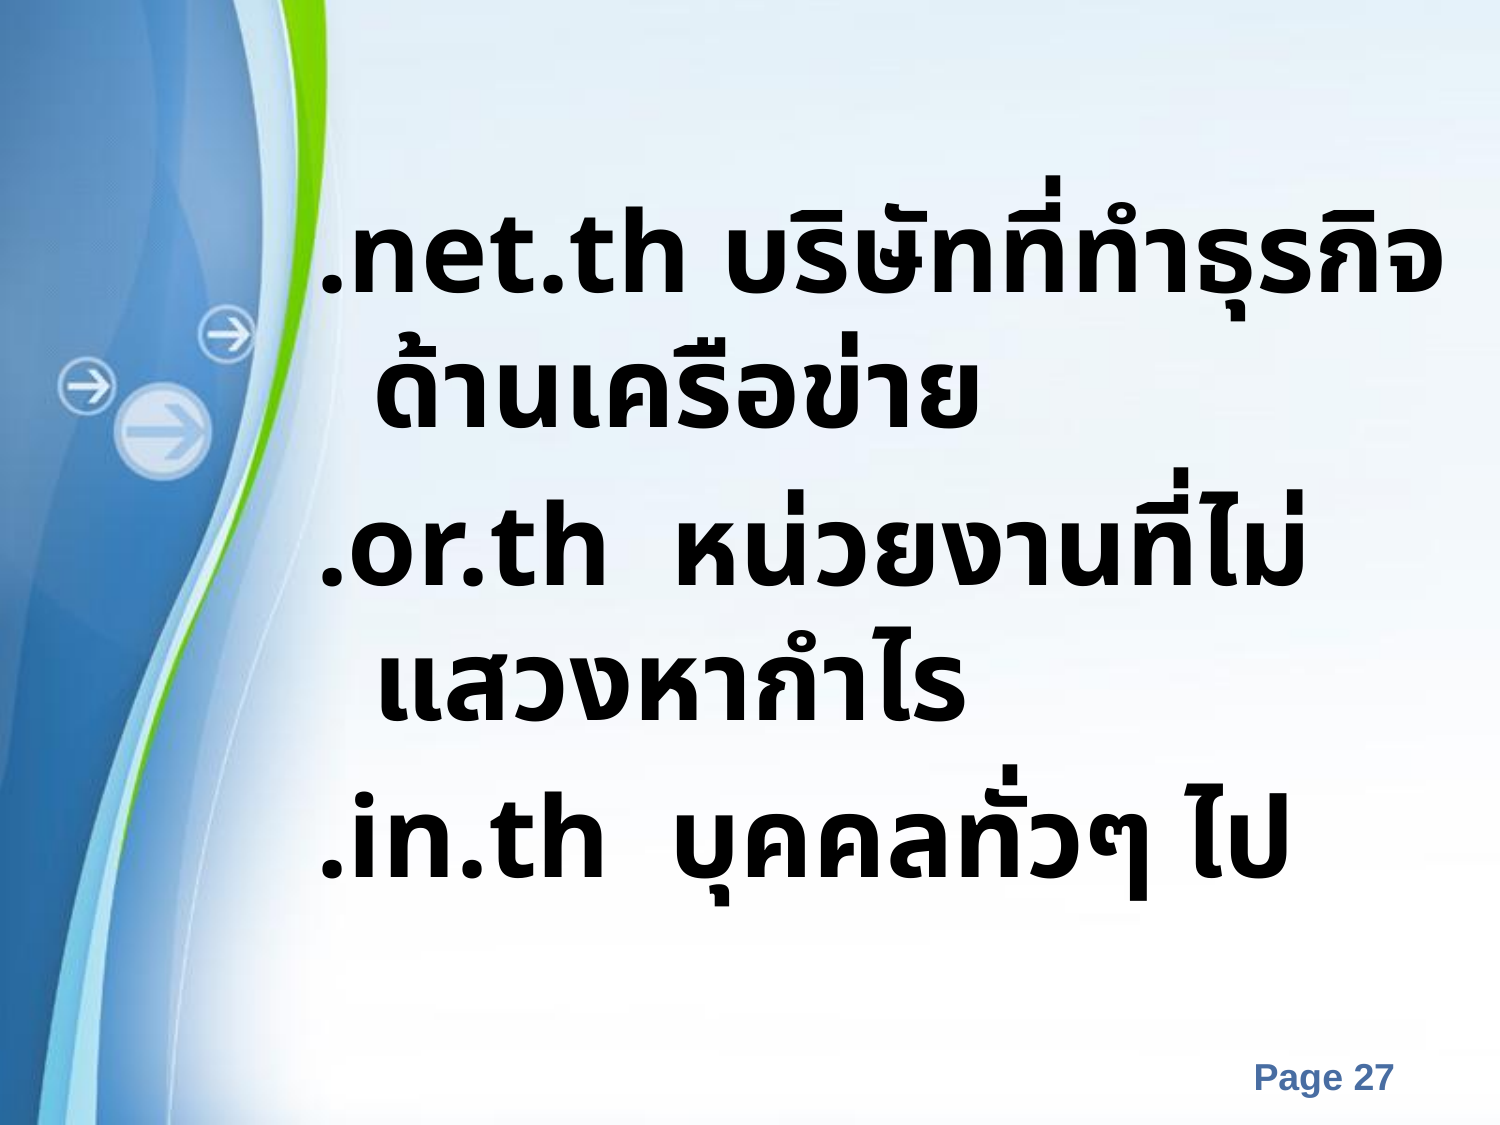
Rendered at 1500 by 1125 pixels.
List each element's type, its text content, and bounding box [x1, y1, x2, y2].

picture [0, 0, 1500, 1125]
list .net.th บริษัทที่ทำธุรกิจด้านเครือข่าย .or.th หน่วยงานที่ไม่แสวงหากำไร .in.th บุคคลทั่วๆ ไป [301, 172, 1500, 904]
